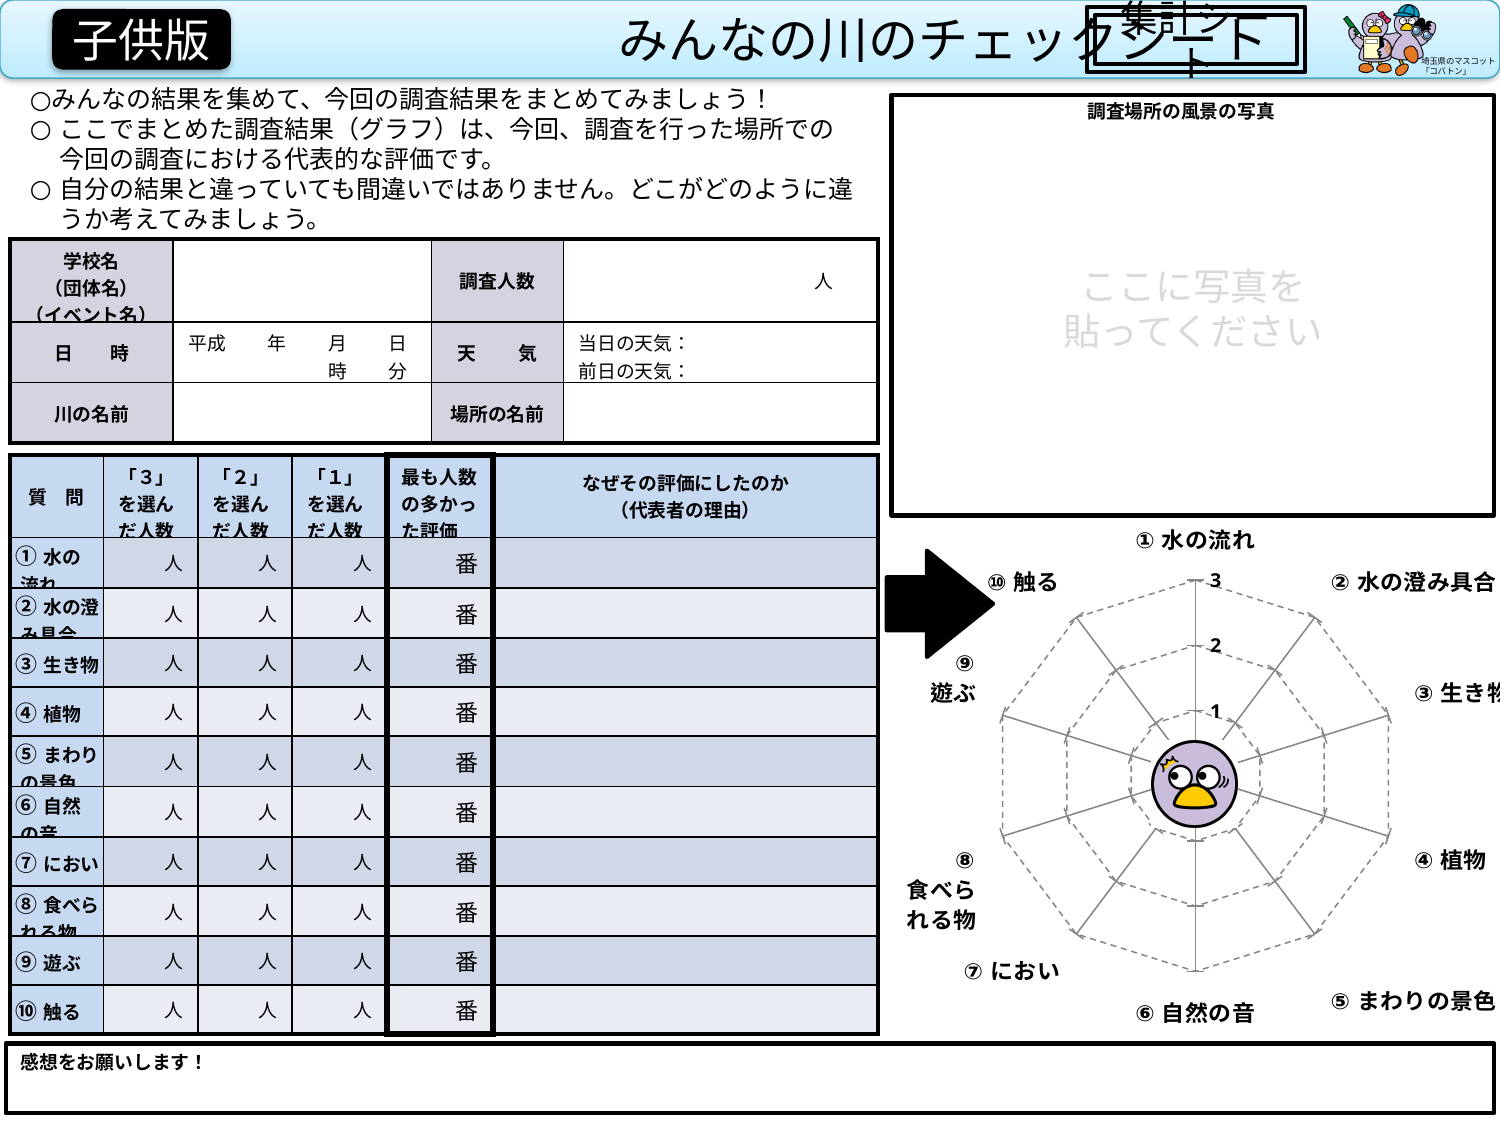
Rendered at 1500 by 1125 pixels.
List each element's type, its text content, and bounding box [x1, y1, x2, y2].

table_cell ④植物 [12, 688, 103, 735]
table_cell 人 [104, 787, 197, 836]
text_box 埼玉県のマスコット「コバトン」 [1406, 48, 1500, 84]
table_header 質 問 [12, 457, 103, 537]
table_cell 人 [199, 688, 291, 735]
table_cell 番 [390, 887, 490, 935]
text_box [890, 93, 1496, 517]
table_cell 人 [104, 838, 197, 885]
table_cell 番 [390, 986, 490, 1031]
table_cell 人 [199, 639, 291, 686]
table_cell [496, 986, 828, 1032]
table_cell 人 [293, 639, 384, 686]
table_cell ③生き物 [12, 639, 103, 686]
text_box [831, 523, 1500, 1028]
table_cell 人 [104, 986, 197, 1032]
table_cell 人 [293, 589, 384, 637]
table_cell [496, 787, 826, 836]
table_cell 人 [293, 688, 384, 735]
table_cell 川の名前 [12, 383, 172, 441]
table_cell 当日の天気： 前日の天気： [564, 323, 876, 382]
table_cell ⑤まわり の景色 [12, 737, 103, 786]
table_cell [496, 538, 826, 587]
table_cell 人 [199, 589, 291, 637]
table_header 「２」を選んだ人数 [199, 457, 291, 537]
table_cell 番 [390, 787, 490, 836]
table_header なぜその評価にしたのか （代表者の理由） [496, 457, 876, 537]
table_header 学校名 （団体名） （イベント名） [12, 241, 172, 321]
table_cell 天 気 [432, 323, 563, 382]
table_cell 平成 年 月 日 時 分 [174, 323, 431, 382]
table_cell ②水の澄 み具合 [12, 589, 103, 637]
table_cell 番 [390, 639, 490, 686]
table_cell ①水の 流れ [12, 538, 103, 587]
table_cell [496, 737, 826, 786]
table_cell [496, 887, 826, 935]
table_cell [496, 589, 826, 637]
table_cell ⑥自然 の音 [12, 787, 103, 836]
table_cell 人 [199, 838, 291, 885]
table_cell 人 [199, 887, 291, 935]
table_header 最も人数の多かった評価 [390, 458, 490, 537]
table_cell 人 [293, 887, 384, 935]
table_cell 人 [199, 986, 291, 1032]
table_cell [496, 688, 826, 735]
table_cell 番 [390, 937, 490, 984]
table_cell 人 [199, 937, 291, 984]
table_cell 人 [104, 538, 197, 587]
table_cell 日 時 [12, 323, 172, 382]
table_header 「１」を選んだ人数 [293, 457, 384, 537]
table_cell [496, 639, 826, 686]
table_cell 場所の名前 [432, 383, 563, 441]
table_cell ⑩触る [12, 986, 103, 1032]
table_cell 番 [390, 838, 490, 885]
table_cell [496, 937, 826, 984]
table_cell 人 [199, 787, 291, 836]
table_cell 人 [104, 688, 197, 735]
text_box 調査場所の風景の写真 [1057, 92, 1306, 130]
table_cell 人 [293, 937, 384, 984]
table_cell 番 [390, 538, 490, 587]
table_cell 人 [293, 986, 384, 1032]
table_header 調査人数 [432, 241, 563, 321]
text_box みんなの結果を集めて、今回の調査結果をまとめてみましょう！ ここでまとめた調査結果（グラフ）は、今回、調査を行った場所での今回の調査における代表的な評価です。 自分の結果と違っていても間違いではありません。どこがどのように違うか考えてみましょう。 [15, 76, 872, 241]
table_cell 人 [293, 787, 384, 836]
table_cell ⑨遊ぶ [12, 937, 103, 984]
table_cell 番 [390, 688, 490, 735]
table_cell 人 [199, 737, 291, 786]
table_cell 人 [104, 937, 197, 984]
table_cell 番 [390, 589, 490, 637]
table_header [174, 241, 431, 321]
table_header 人 [564, 241, 876, 321]
table_cell [496, 838, 826, 885]
table_cell [564, 383, 876, 441]
table_cell 人 [293, 538, 384, 587]
table_cell 人 [199, 538, 291, 587]
picture [1343, 4, 1436, 76]
table_cell 人 [104, 639, 197, 686]
table_cell 人 [104, 737, 197, 786]
table_cell 人 [104, 589, 197, 637]
table_cell [174, 383, 431, 441]
table_header 「３」を選んだ人数 [104, 457, 197, 537]
table_cell ⑦におい [12, 838, 103, 885]
table_cell 番 [390, 737, 490, 786]
table_cell 人 [293, 838, 384, 885]
text_box 感想をお願いします！ [5, 1043, 1494, 1114]
table_cell ⑧食べら れる物 [12, 887, 103, 935]
table_cell 人 [293, 737, 384, 786]
table_cell 人 [104, 887, 197, 935]
